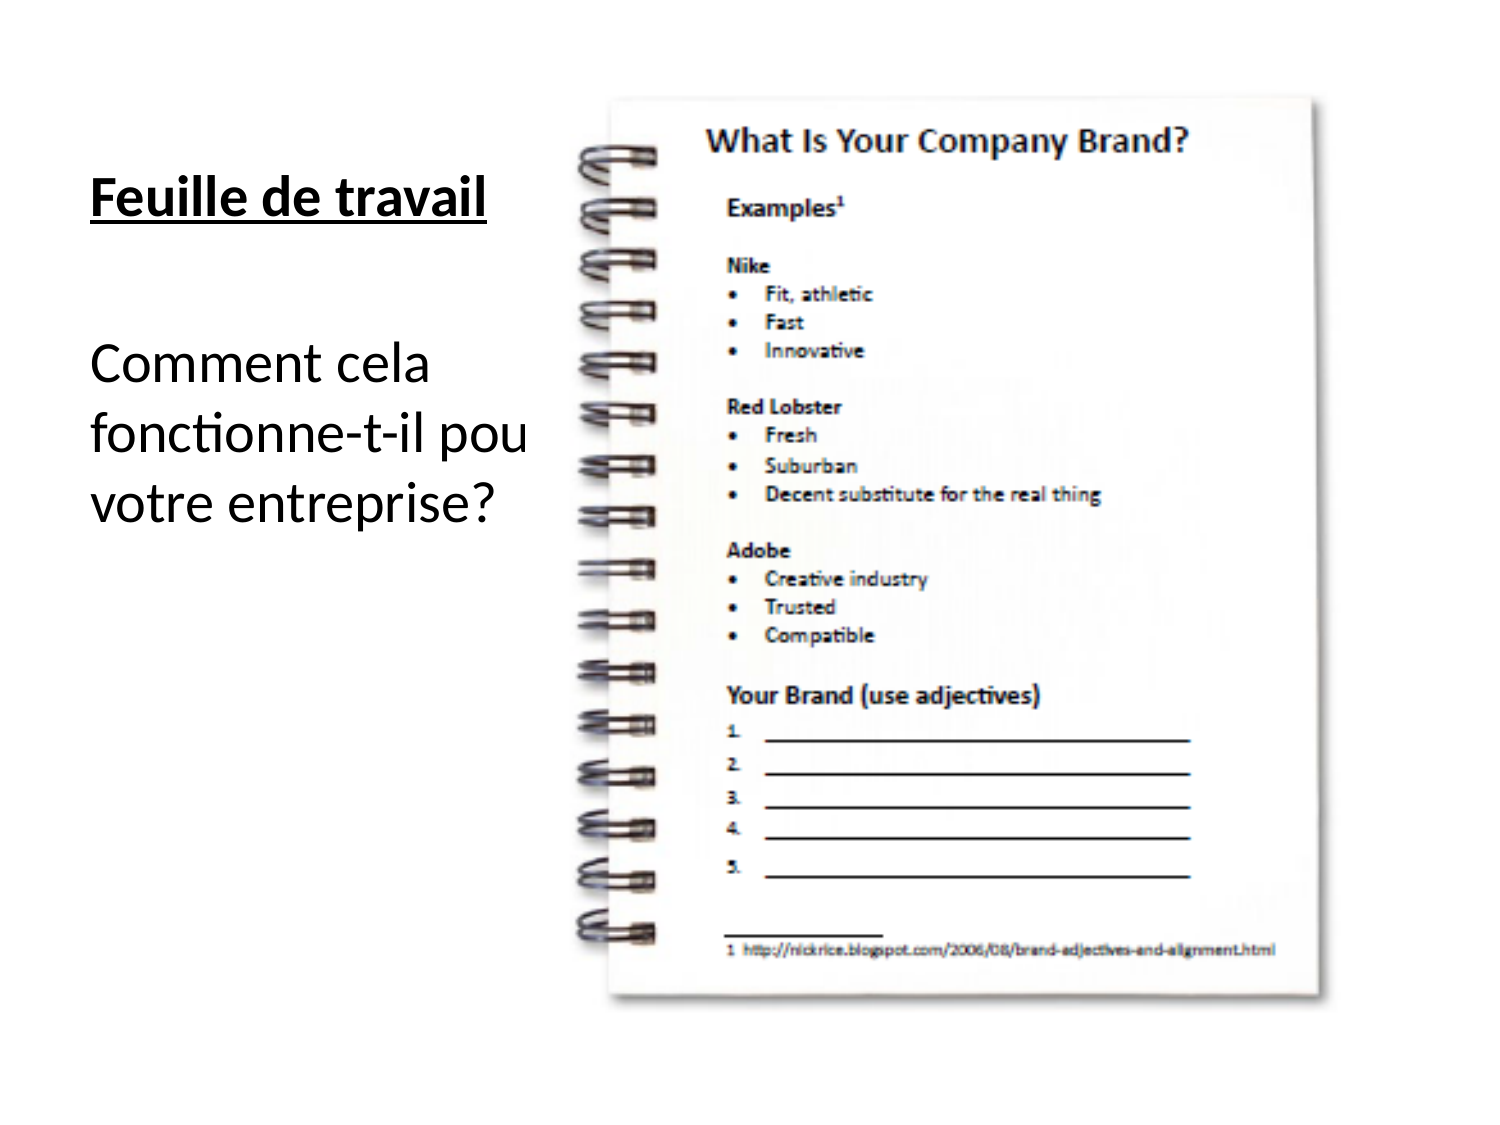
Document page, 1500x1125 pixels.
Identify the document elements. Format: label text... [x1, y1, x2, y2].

list Comment cela fonctionne-t-il pour votre entreprise? [75, 235, 520, 1005]
picture [525, 89, 1394, 1051]
title Feuille de travail [75, 44, 569, 235]
